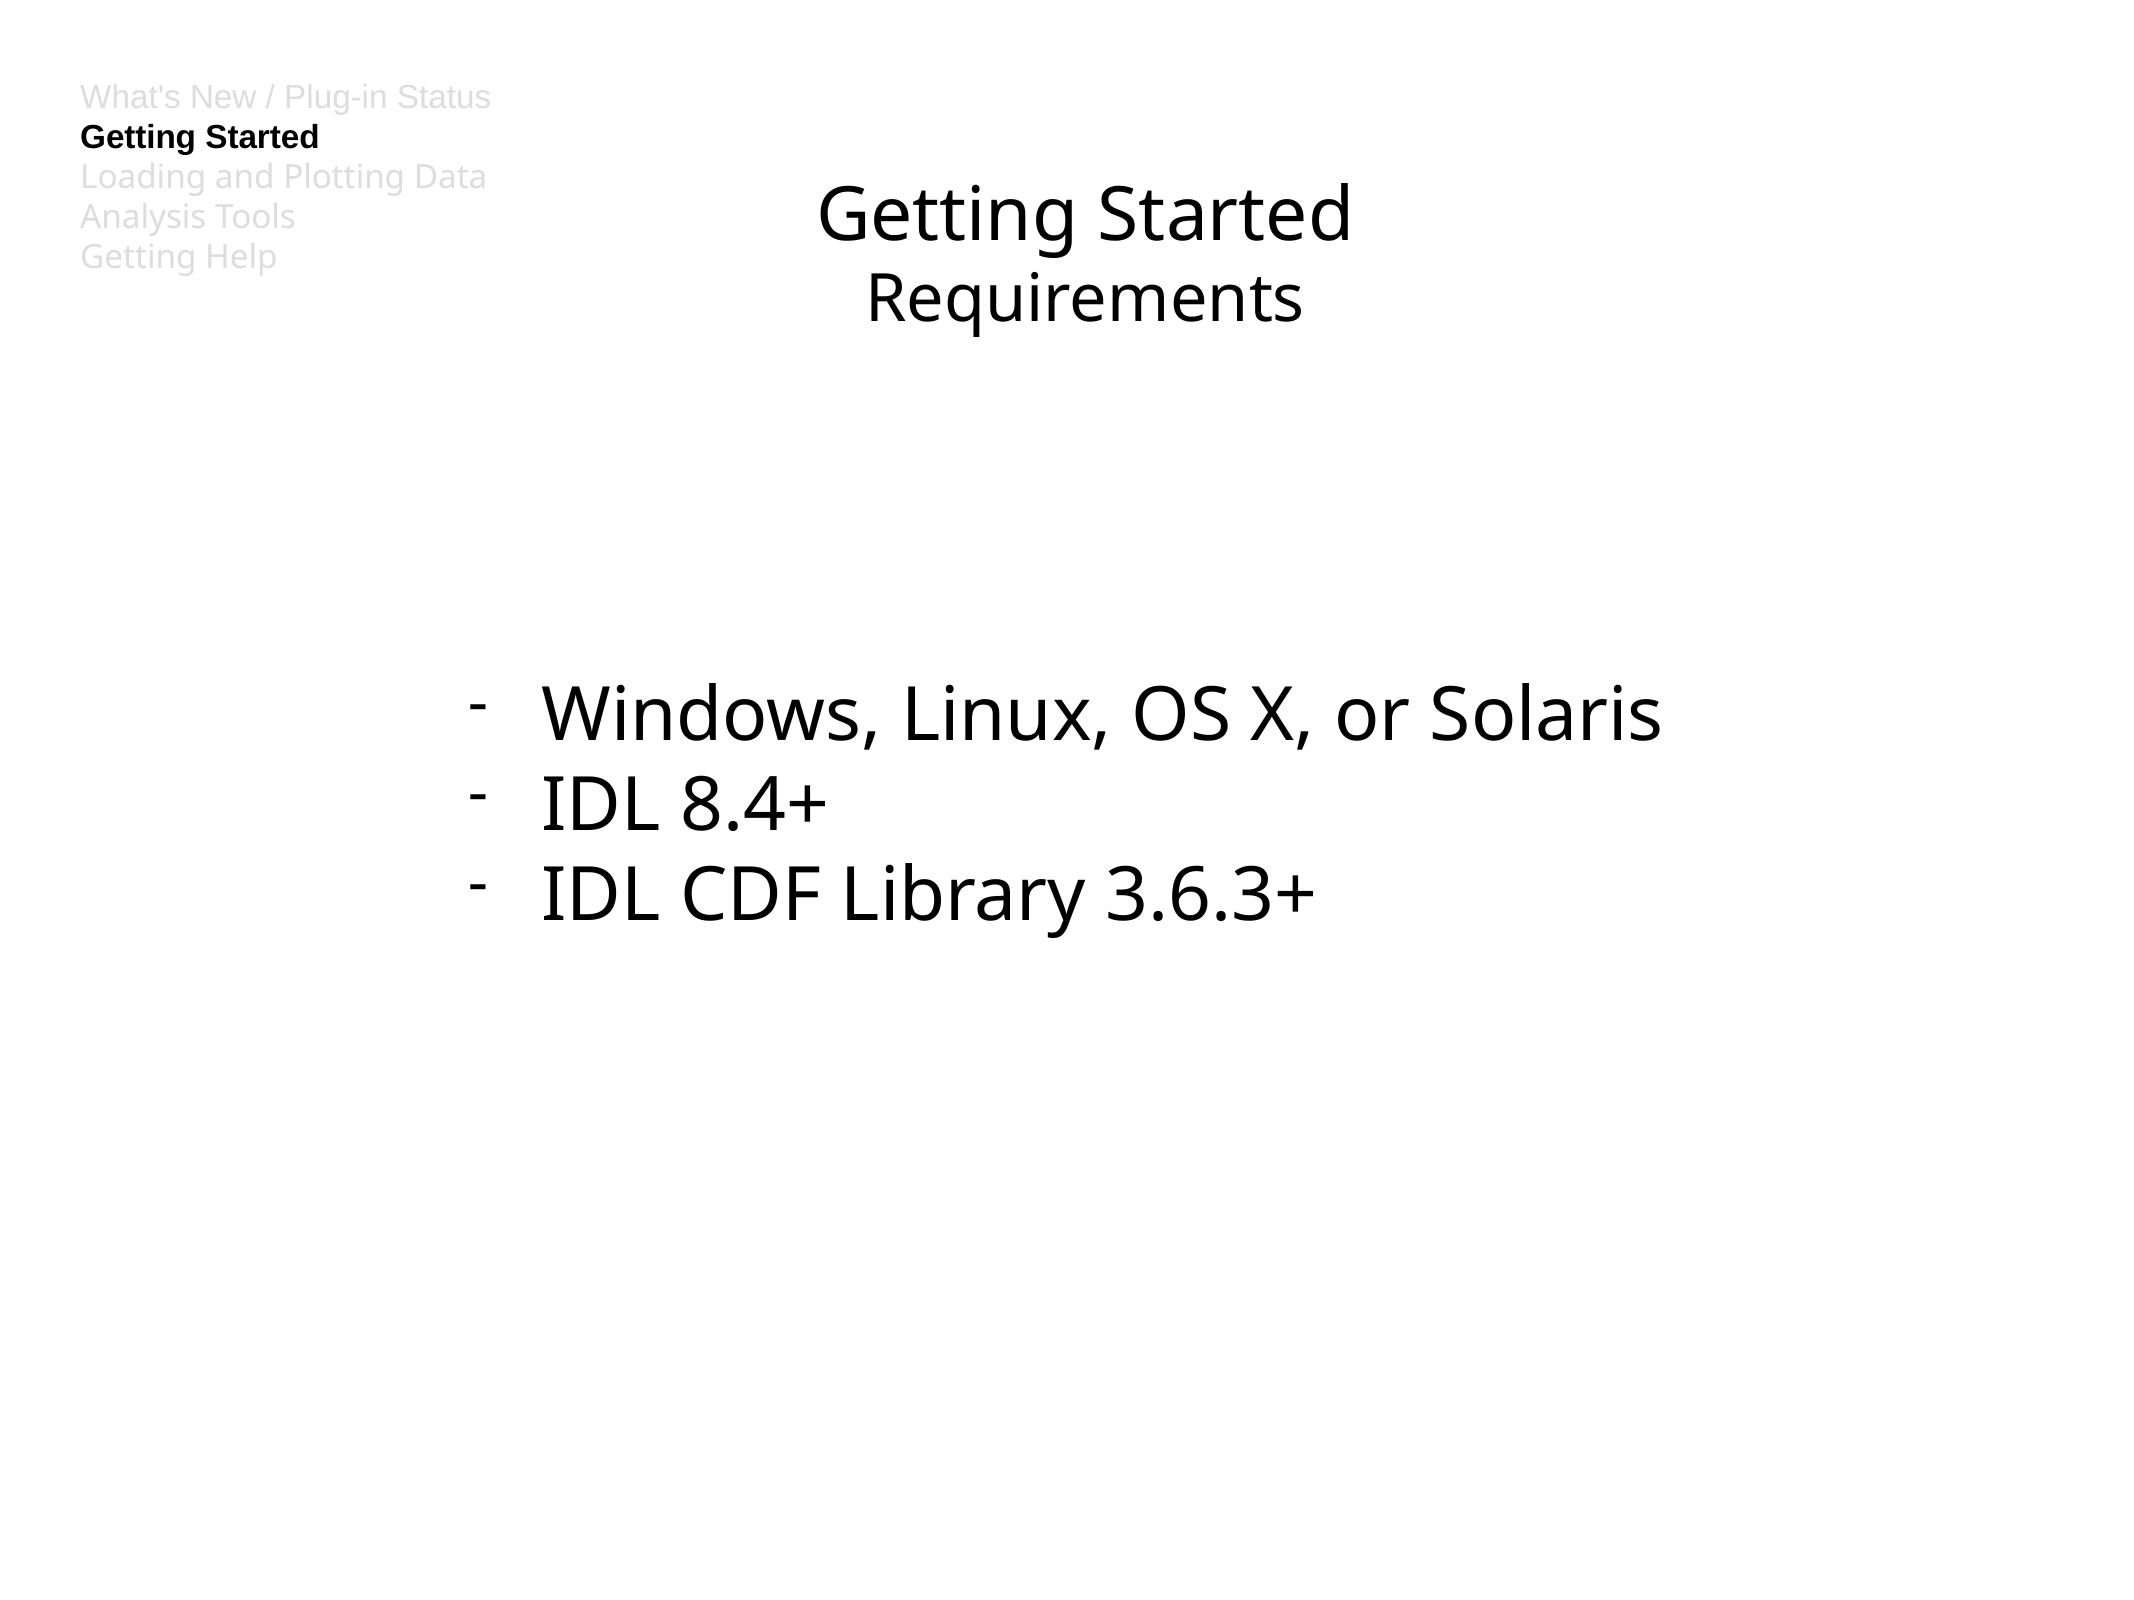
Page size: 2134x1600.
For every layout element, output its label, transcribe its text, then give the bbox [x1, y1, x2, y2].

text_box Windows, Linux, OS X, or Solaris IDL 8.4+ IDL CDF Library 3.6.3+ [460, 656, 1674, 944]
text_box What's New / Plug-in Status Getting Started Loading and Plotting Data Analysis Tools Getting Help [71, 66, 501, 284]
title Getting Started Requirements [155, 72, 1978, 428]
